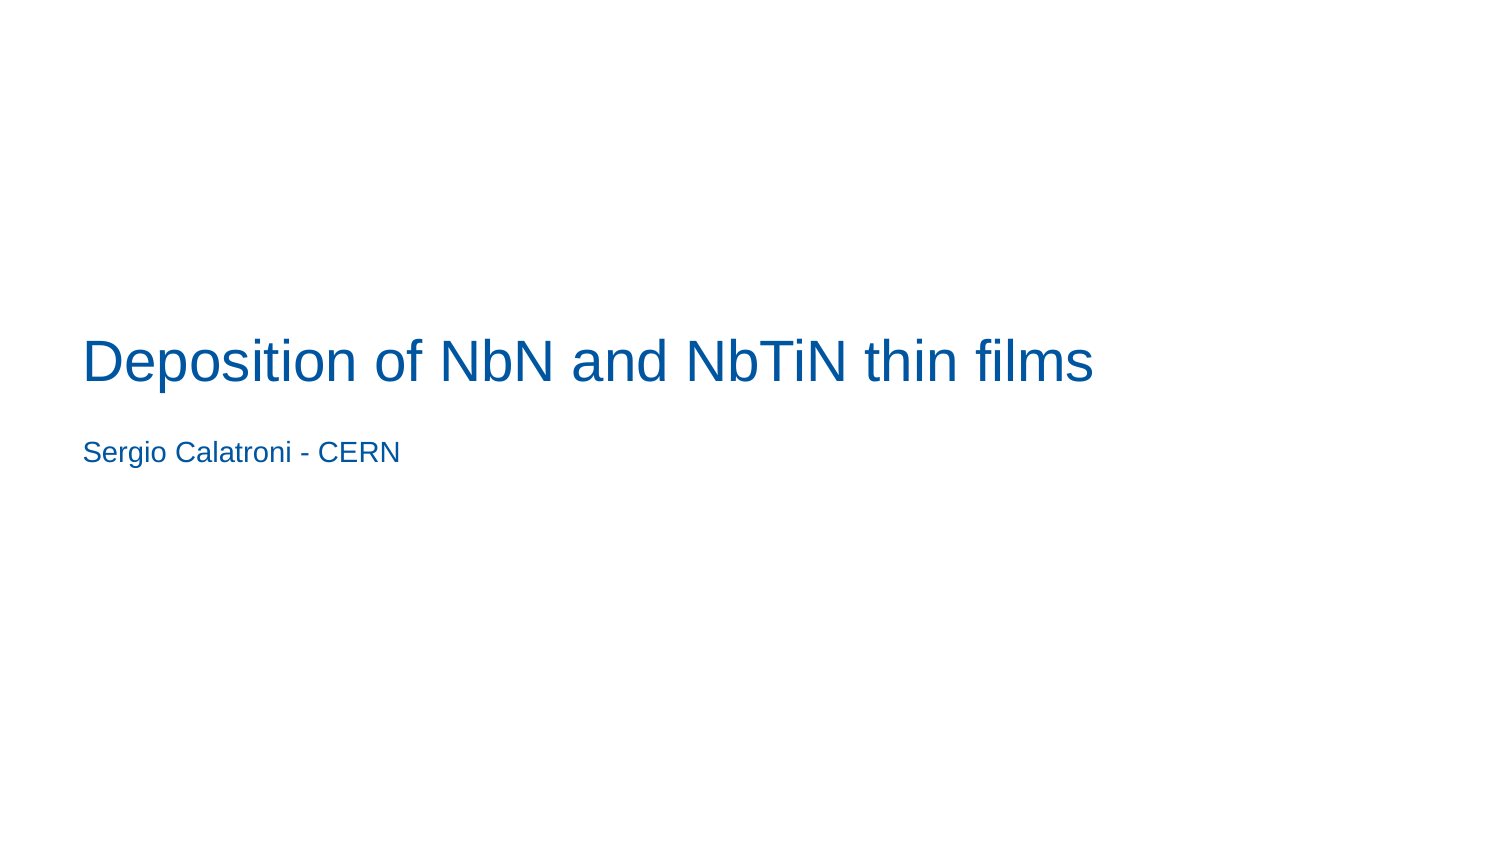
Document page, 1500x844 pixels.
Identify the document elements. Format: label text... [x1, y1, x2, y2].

list Sergio Calatroni - CERN [75, 417, 525, 469]
title Deposition of NbN and NbTiN thin films [75, 300, 1425, 417]
